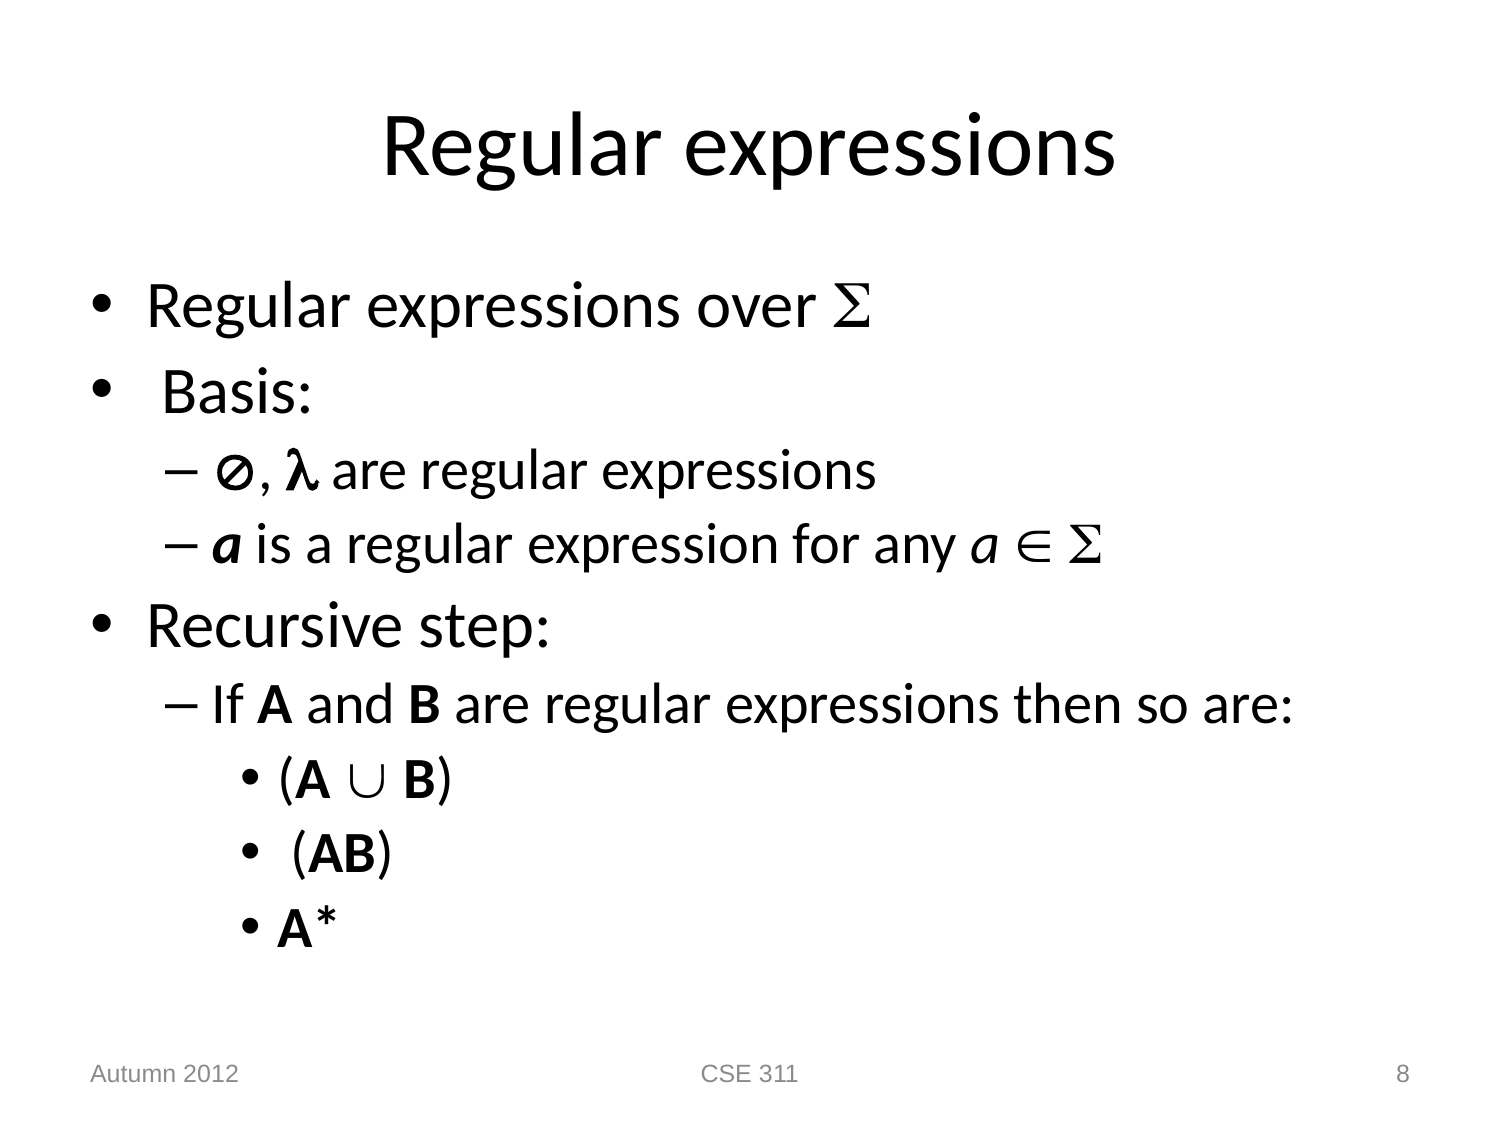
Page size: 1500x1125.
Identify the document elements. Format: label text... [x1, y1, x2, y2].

list Regular expressions over  Basis: ,  are regular expressions a is a regular expression for any a   Recursive step: If A and B are regular expressions then so are: (A  B) (AB) A* [75, 262, 1475, 1025]
slide_number Autumn 2012 [75, 1042, 425, 1103]
footer CSE 311 [512, 1042, 988, 1103]
slide_number 8 [1074, 1042, 1425, 1103]
title Regular expressions [75, 45, 1425, 233]
